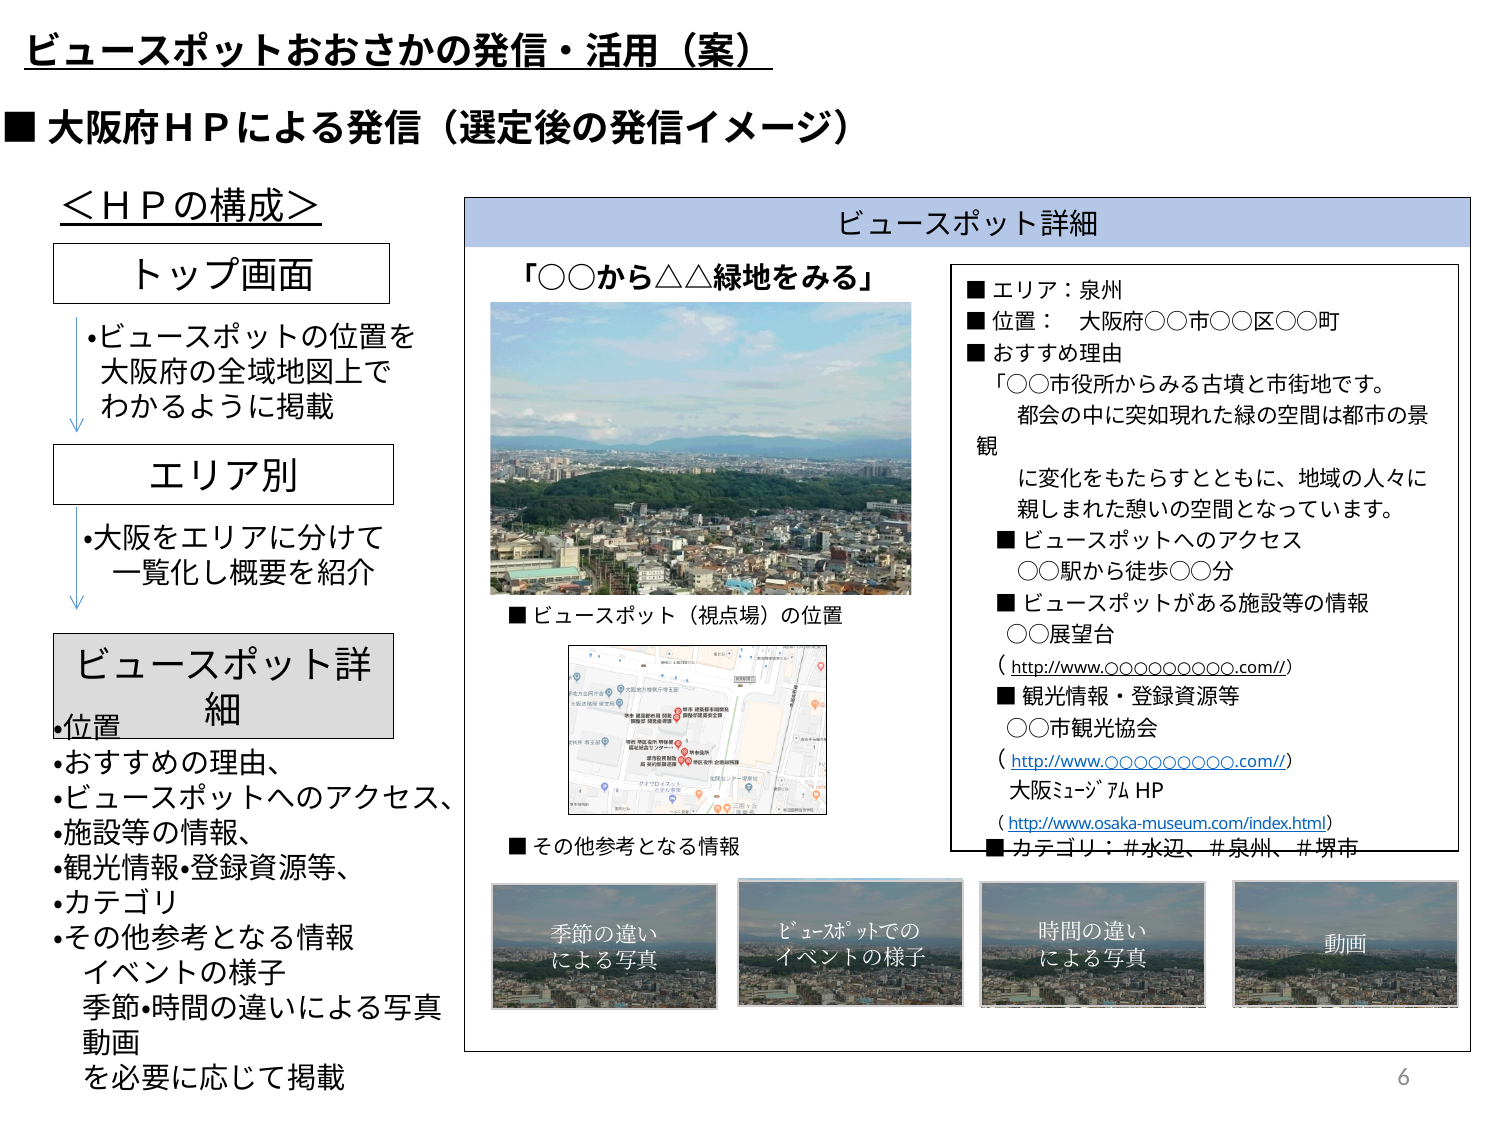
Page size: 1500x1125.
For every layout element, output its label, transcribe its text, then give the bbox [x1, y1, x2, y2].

text_box ・大阪をエリアに分けて 一覧化し概要を紹介 [77, 512, 401, 597]
text_box ・ビュースポットの位置を 大阪府の全域地図上で わかるように掲載 [72, 311, 433, 431]
text_box ビュースポットおおさかの発信・活用（案） [9, 19, 975, 80]
text_box ■大阪府ＨＰによる発信（選定後の発信イメージ） [0, 96, 886, 157]
picture [490, 302, 912, 595]
text_box 「○○から△△緑地をみる」 [493, 252, 904, 302]
picture [981, 881, 1206, 1008]
picture [738, 878, 963, 1005]
picture [1233, 881, 1458, 1008]
text_box ■エリア：泉州 ■位置： 大阪府○○市○○区○○町 ■おすすめ理由 「○○市役所からみる古墳と市街地です。 都会の中に突如現れた緑の空間は都市の景観 に変化をもたらすとともに、地域の人々に 親しまれた憩いの空間となっています。 ■ビュースポットへのアクセス ○○駅から徒歩○○分 ■ビュースポットがある施設等の情報 ○○展望台 （http://www.○○○○○○○○○.com//） ■観光情報・登録資源等 ○○市観光協会 （http://www.○○○○○○○○○.com//） 大阪ﾐｭｰｼﾞｱﾑHP （http://www.osaka-museum.com/index.html） ■カテゴリ：＃水辺、＃泉州、＃堺市 [950, 264, 1459, 852]
picture [492, 883, 718, 1010]
text_box [464, 197, 1472, 1052]
text_box ■その他参考となる情報 [492, 834, 872, 868]
text_box ビュースポット詳細 [53, 633, 394, 701]
text_box エリア別 [53, 444, 394, 505]
text_box ■ビュースポット（視点場）の位置 [492, 603, 872, 638]
text_box ・大阪をエリアに分けて 一覧化し概要を紹介 [68, 512, 76, 597]
text_box ＜ＨＰの構成＞ [44, 175, 337, 235]
text_box トップ画面 [53, 243, 390, 304]
picture [568, 645, 827, 815]
slide_number 6 [1074, 1052, 1425, 1106]
text_box ・位置 ・おすすめの理由、 ・ビュースポットへのアクセス、 ・施設等の情報、 ・観光情報・登録資源等、 ・カテゴリ ・その他参考となる情報 イベントの様子 季節・時間の違いによる写真 動画 を必要に応じて掲載 [38, 701, 485, 1102]
